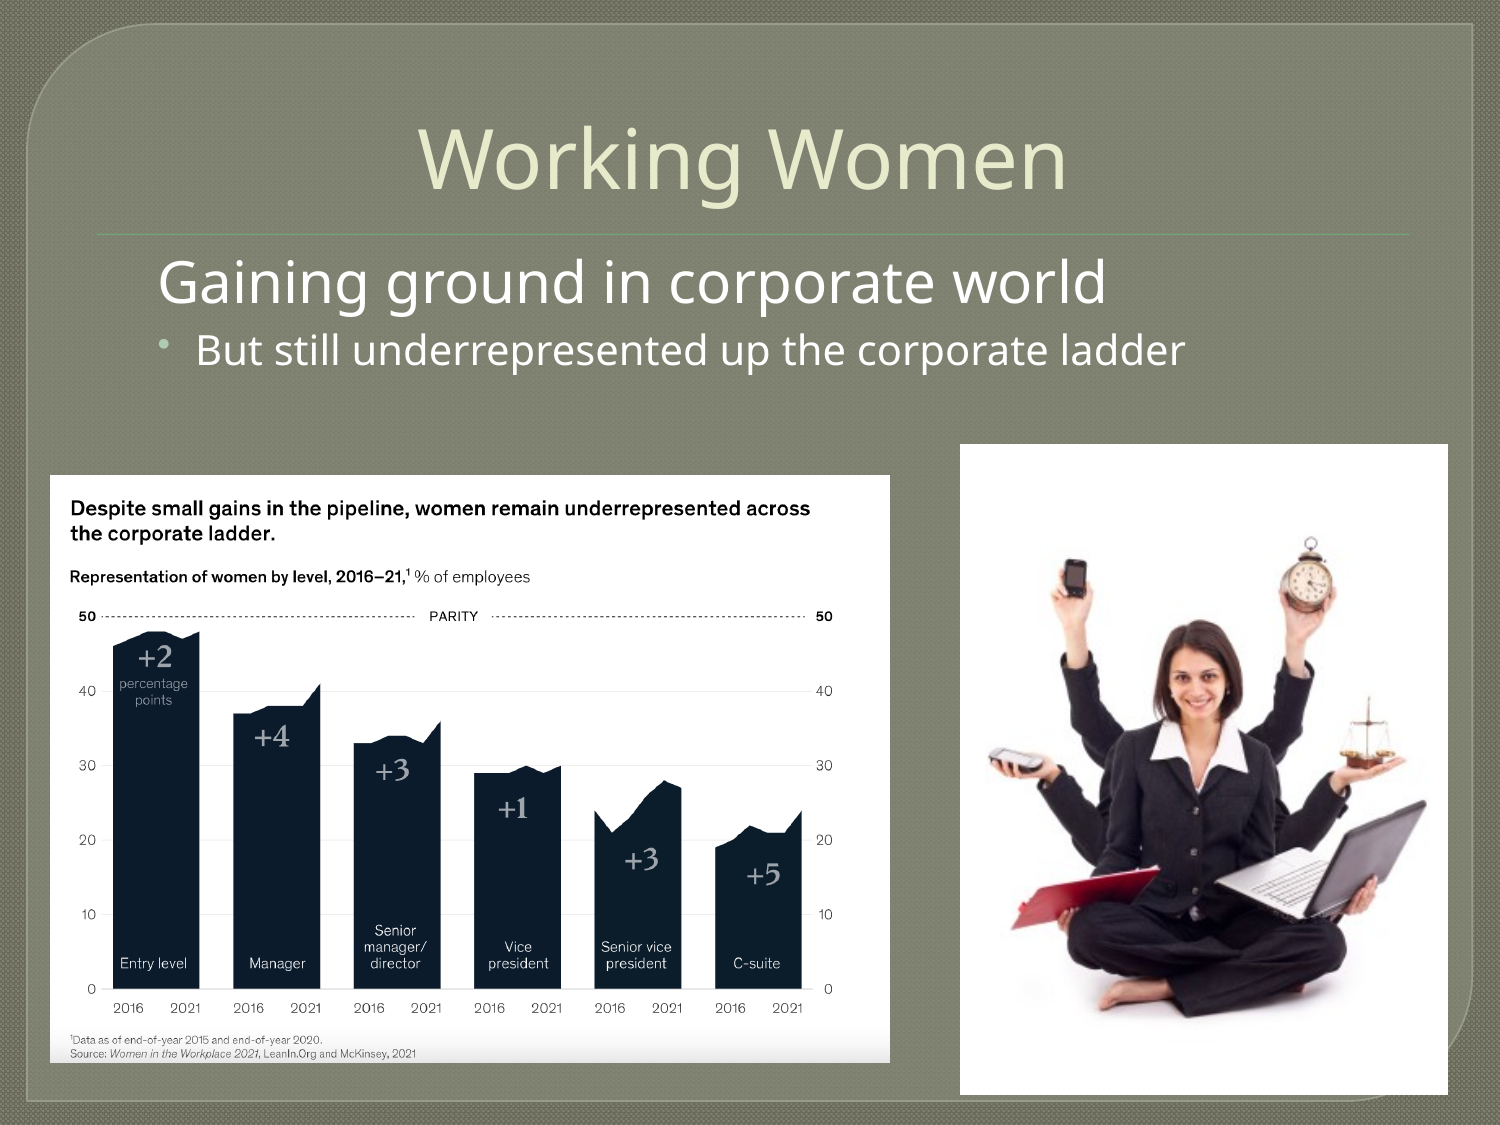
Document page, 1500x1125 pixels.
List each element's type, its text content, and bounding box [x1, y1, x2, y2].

list Gaining ground in corporate world But still underrepresented up the corporate ladder [75, 237, 1448, 975]
picture [0, 0, 1500, 1125]
title Working Women [75, 87, 1413, 214]
